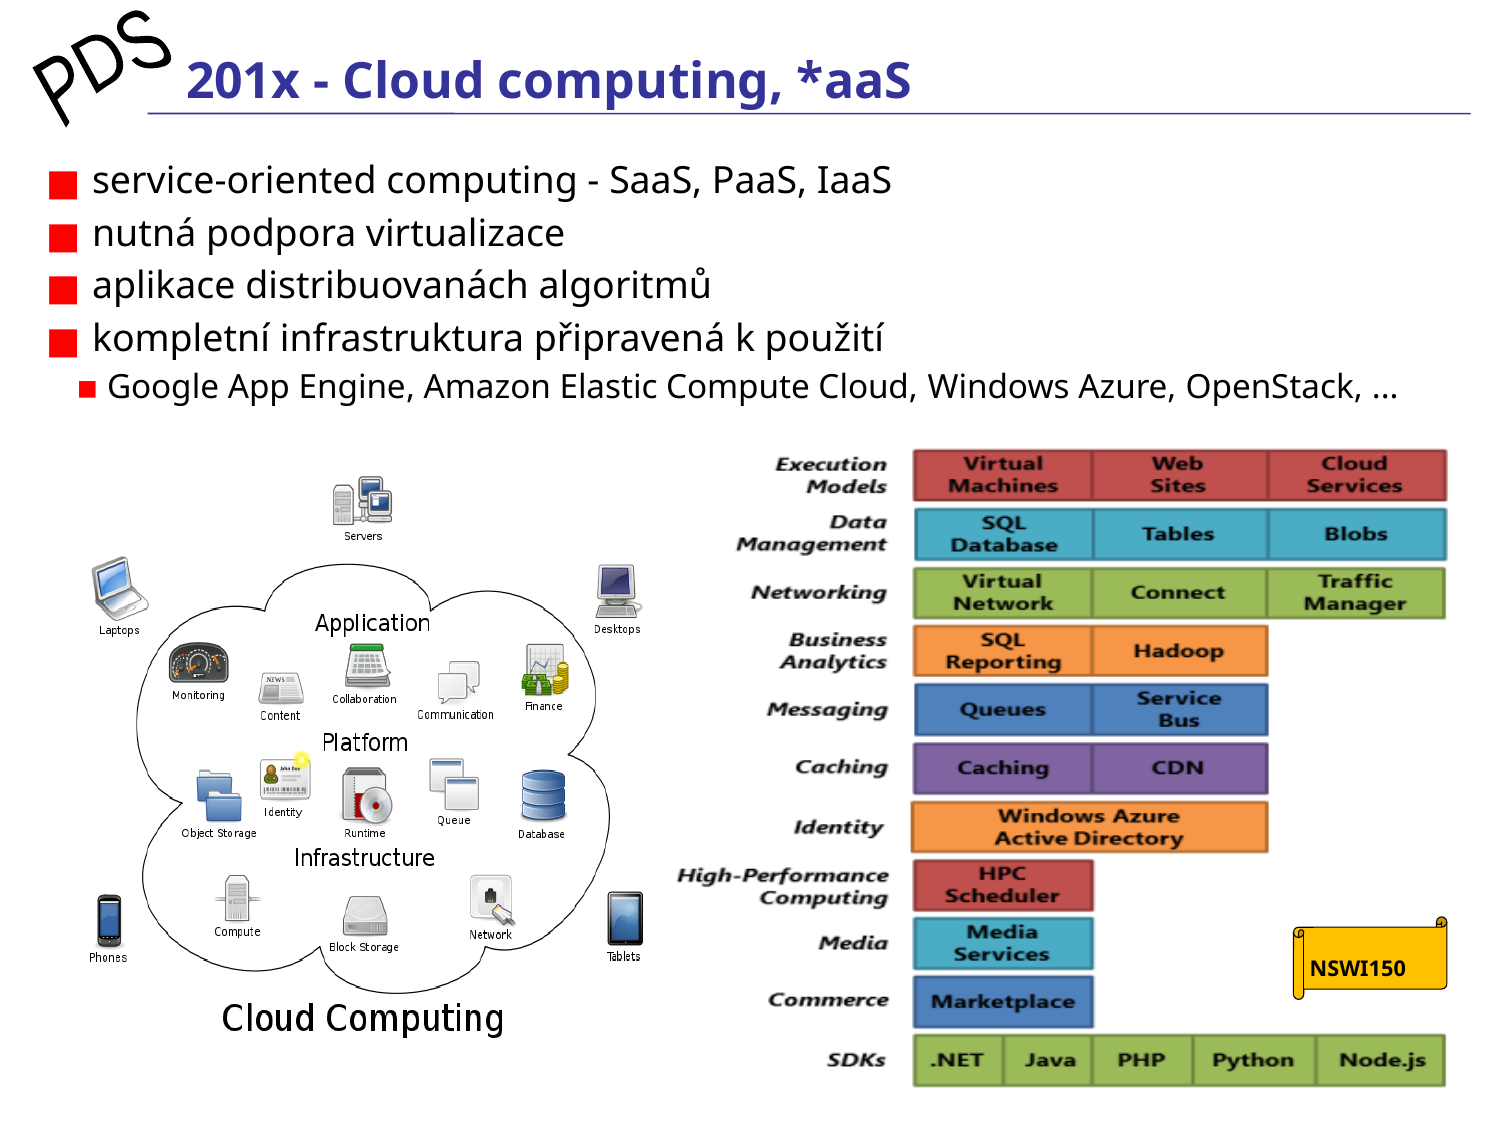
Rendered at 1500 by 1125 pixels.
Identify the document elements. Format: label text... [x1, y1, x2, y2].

list service-oriented computing - SaaS, PaaS, IaaS nutná podpora virtualizace aplikace distribuovanách algoritmů kompletní infrastruktura připravená k použití Google App Engine, Amazon Elastic Compute Cloud, Windows Azure, OpenStack, ... [29, 148, 1471, 421]
title 201x - Cloud computing, *aaS [171, 31, 1471, 126]
picture [64, 432, 1471, 1101]
